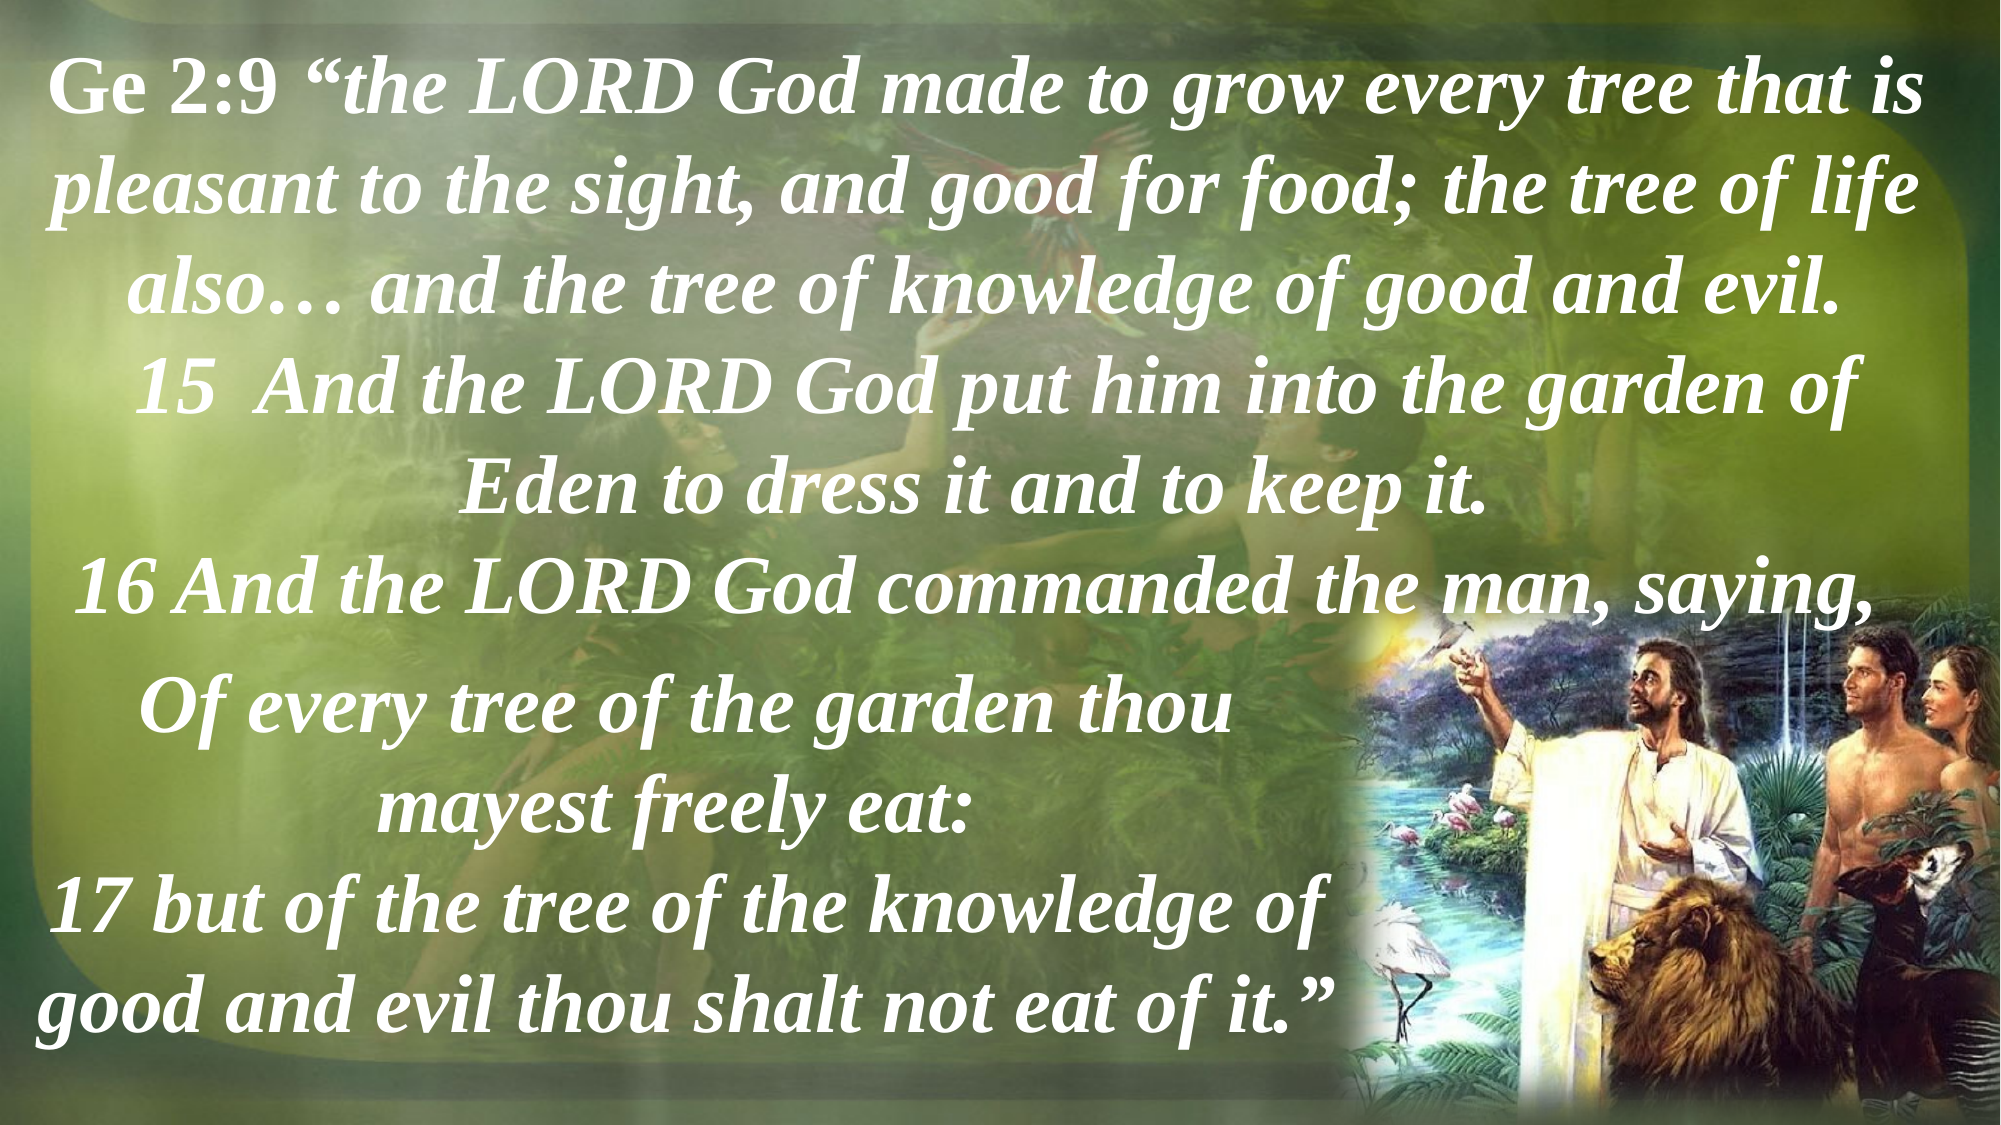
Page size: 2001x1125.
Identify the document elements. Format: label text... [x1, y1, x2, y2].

picture [0, 0, 2001, 1125]
text_box Of every tree of the garden thou mayest freely eat: 17 but of the tree of the knowledge of good and evil thou shalt not eat of it.” [16, 641, 1323, 1057]
text_box Ge 2:9 “the LORD God made to grow every tree that is pleasant to the sight, and good for food; the tree of life also… and the tree of knowledge of good and evil. 15 And the LORD God put him into the garden of Eden to dress it and to keep it. 16 And the LORD God commanded the man, saying, [16, 23, 1957, 641]
